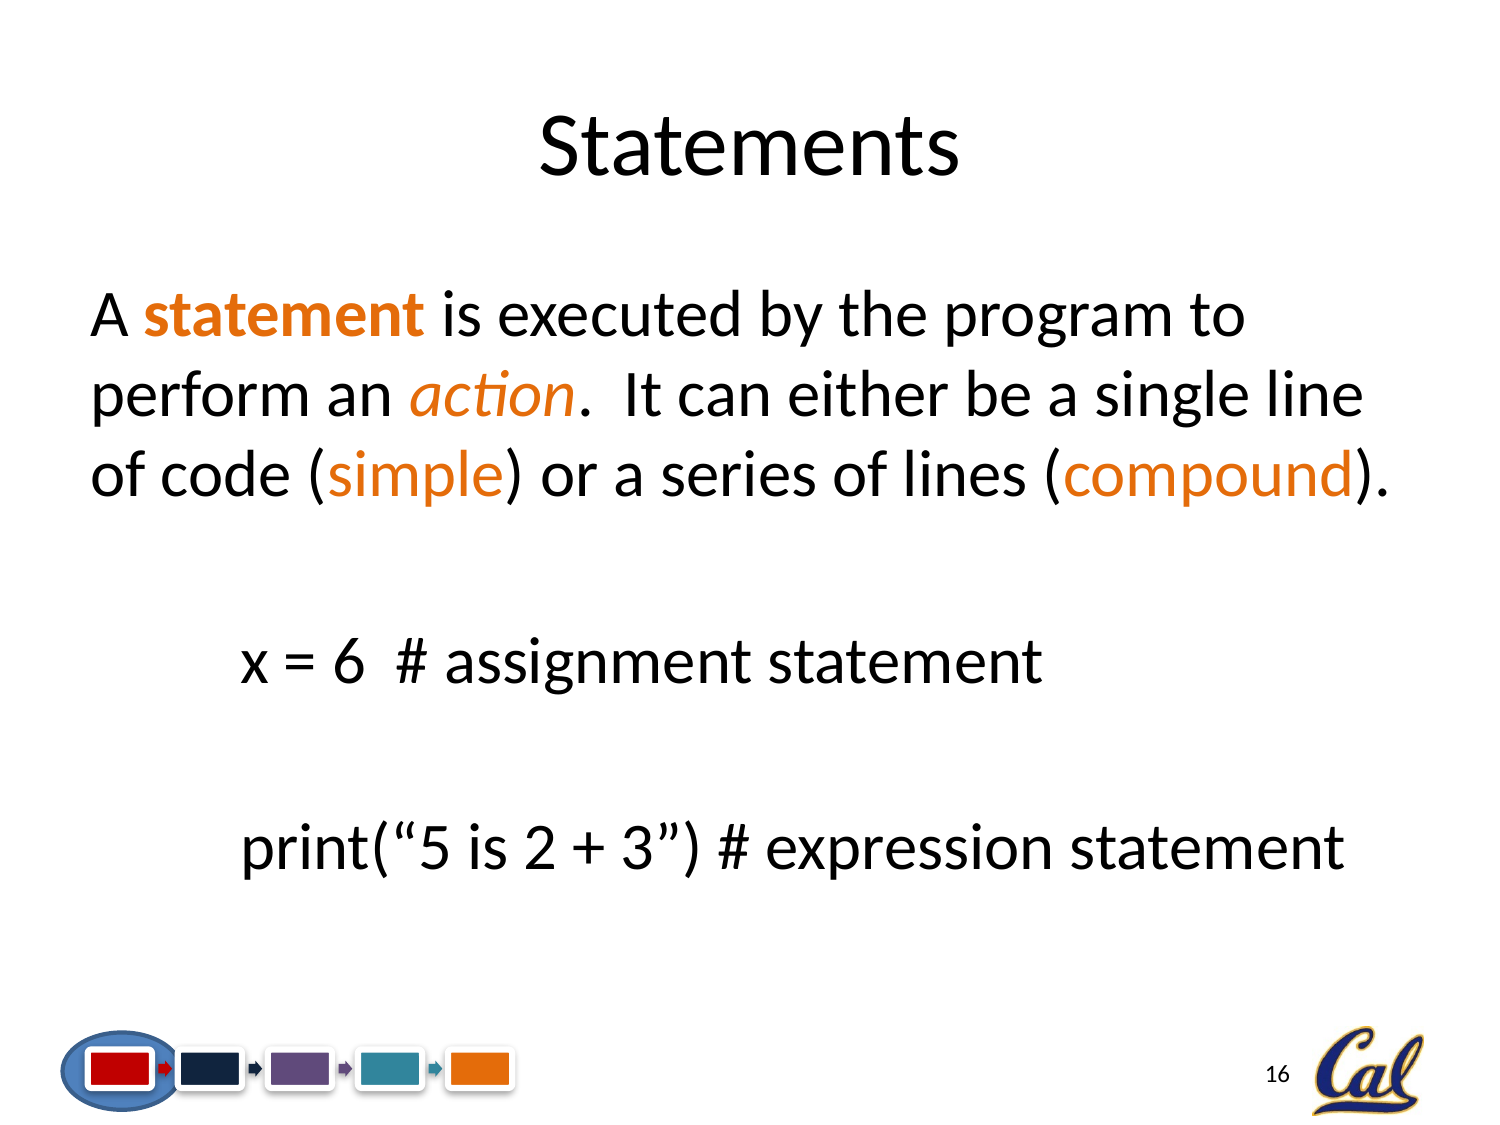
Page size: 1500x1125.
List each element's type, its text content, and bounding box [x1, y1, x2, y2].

title Statements [75, 45, 1425, 233]
picture [1312, 1026, 1424, 1116]
list A statement is executed by the program to perform an action. It can either be a single line of code (simple) or a series of lines (compound). x = 6 # assignment statement print(“5 is 2 + 3”) # expression statement [75, 262, 1425, 1005]
